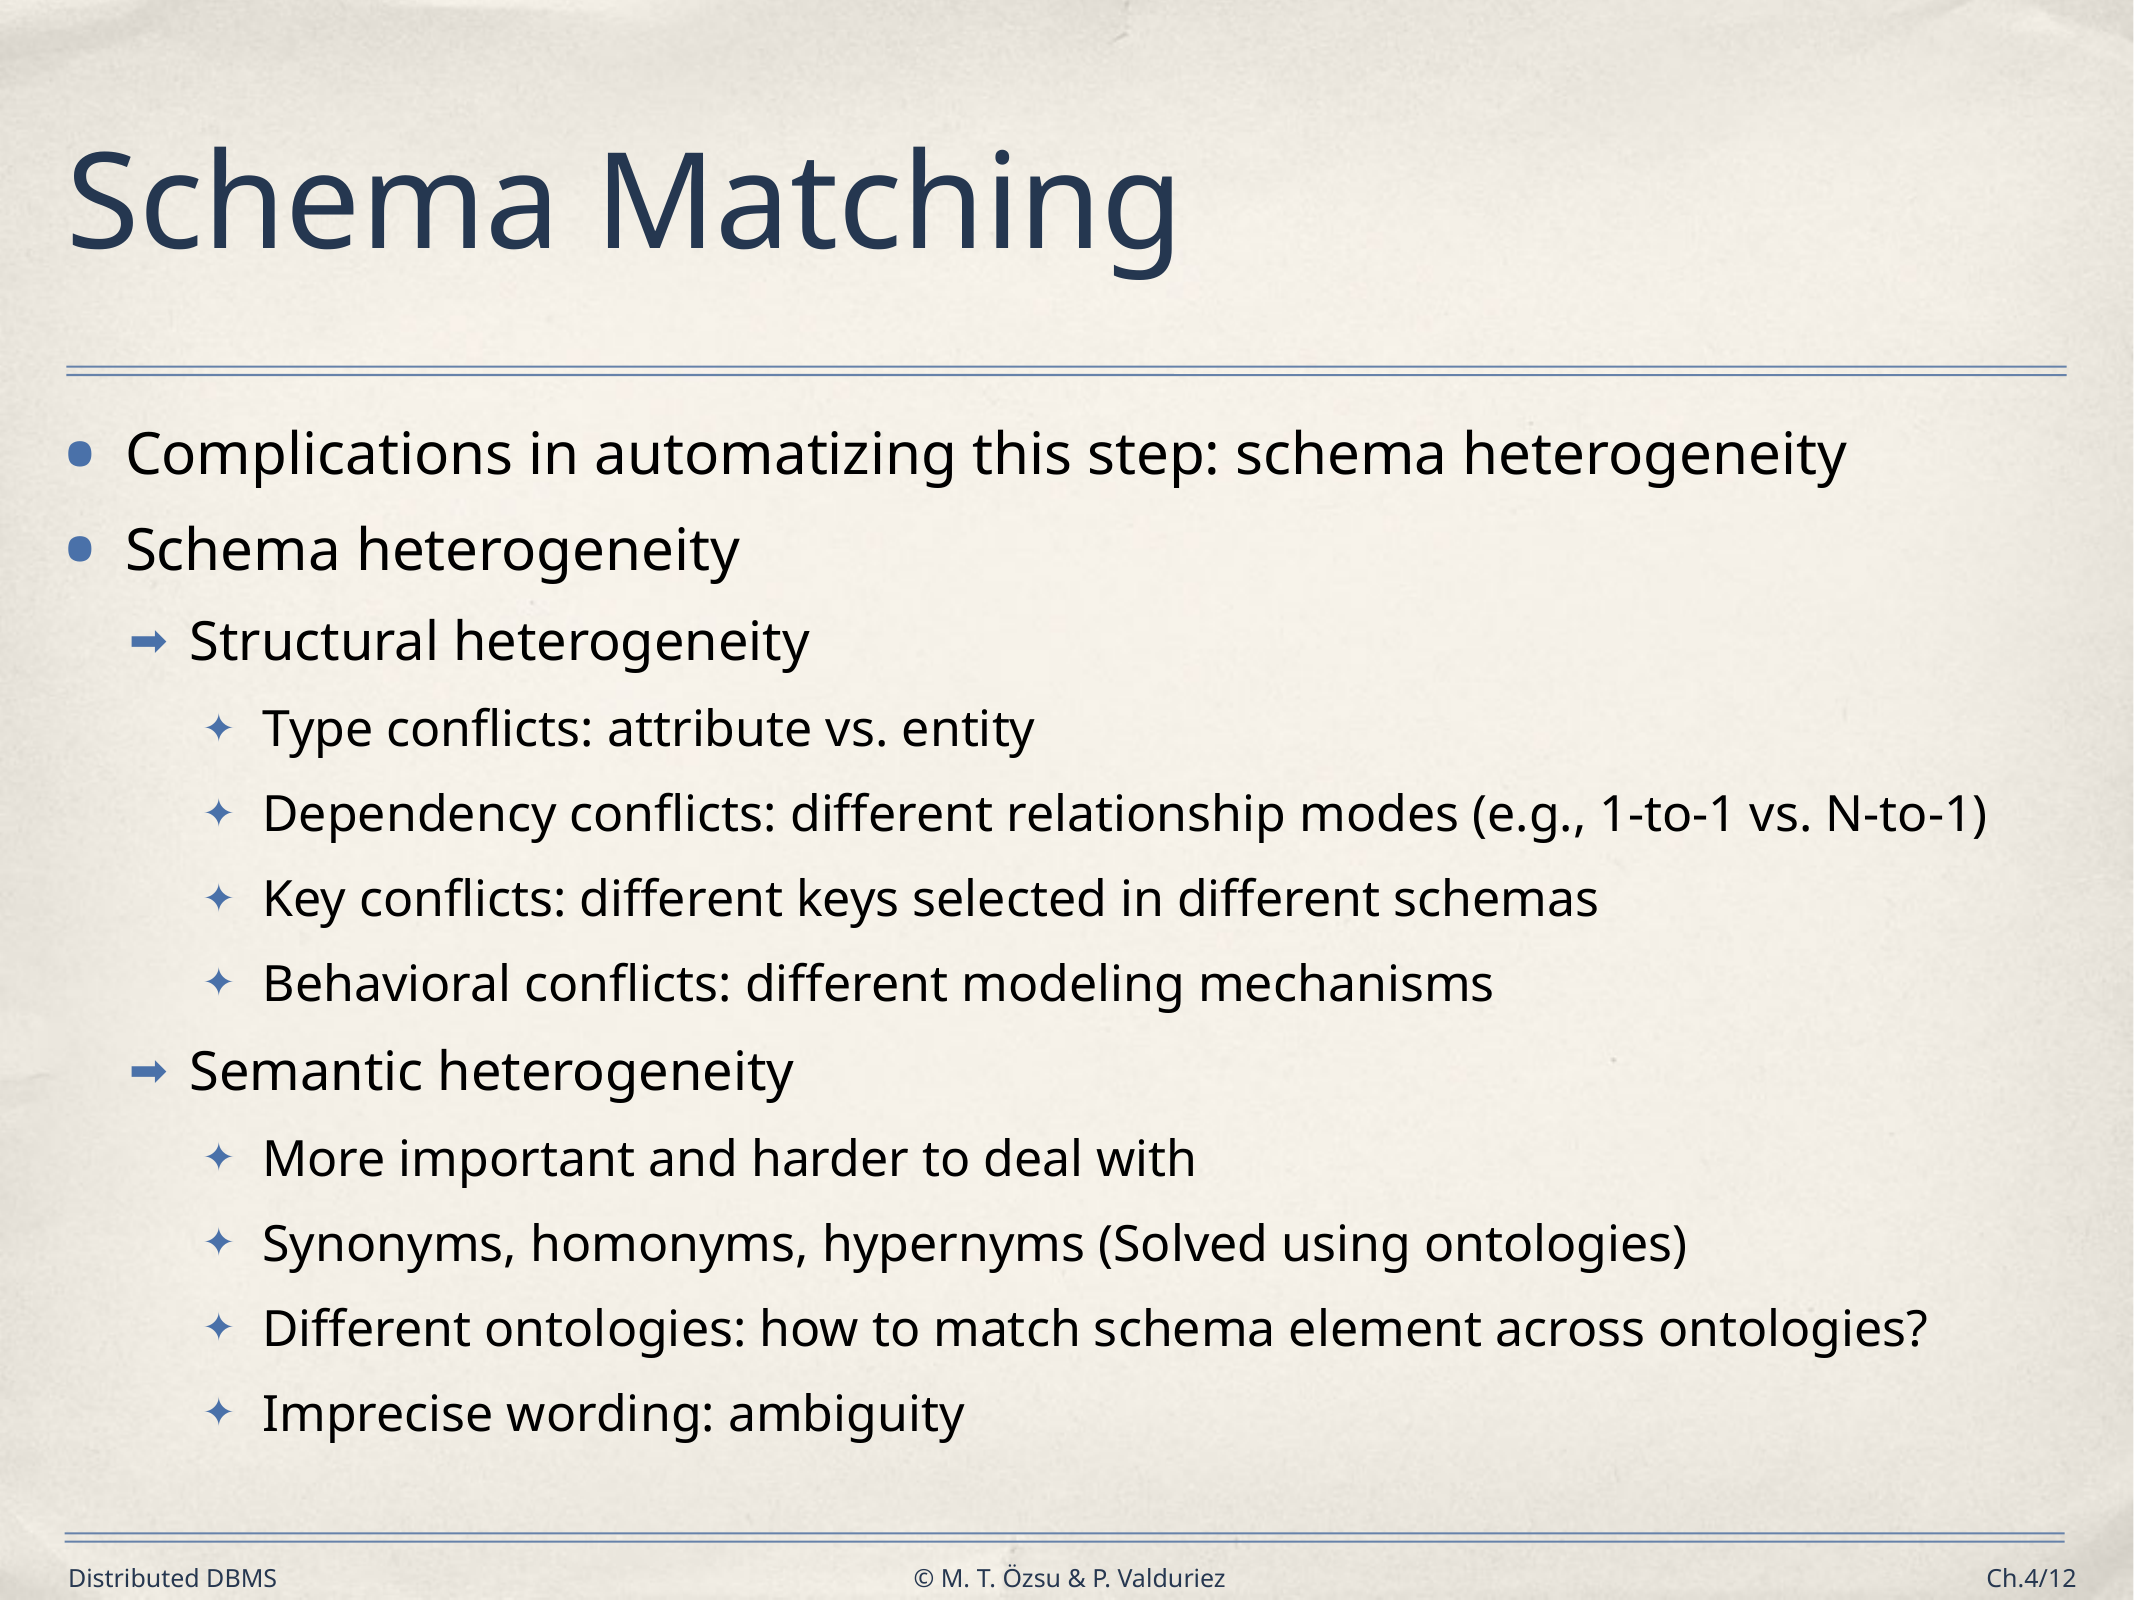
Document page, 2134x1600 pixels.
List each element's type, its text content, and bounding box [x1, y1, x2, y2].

list Complications in automatizing this step: schema heterogeneity Schema heterogeneity Structural heterogeneity Type conflicts: attribute vs. entity Dependency conflicts: different relationship modes (e.g., 1-to-1 vs. N-to-1) Key conflicts: different keys selected in different schemas Behavioral conflicts: different modeling mechanisms Semantic heterogeneity More important and harder to deal with Synonyms, homonyms, hypernyms (Solved using ontologies) Different ontologies: how to match schema element across ontologies? Imprecise wording: ambiguity [56, 408, 2073, 1519]
title Schema Matching [58, 72, 2075, 338]
picture [0, 0, 2134, 1600]
